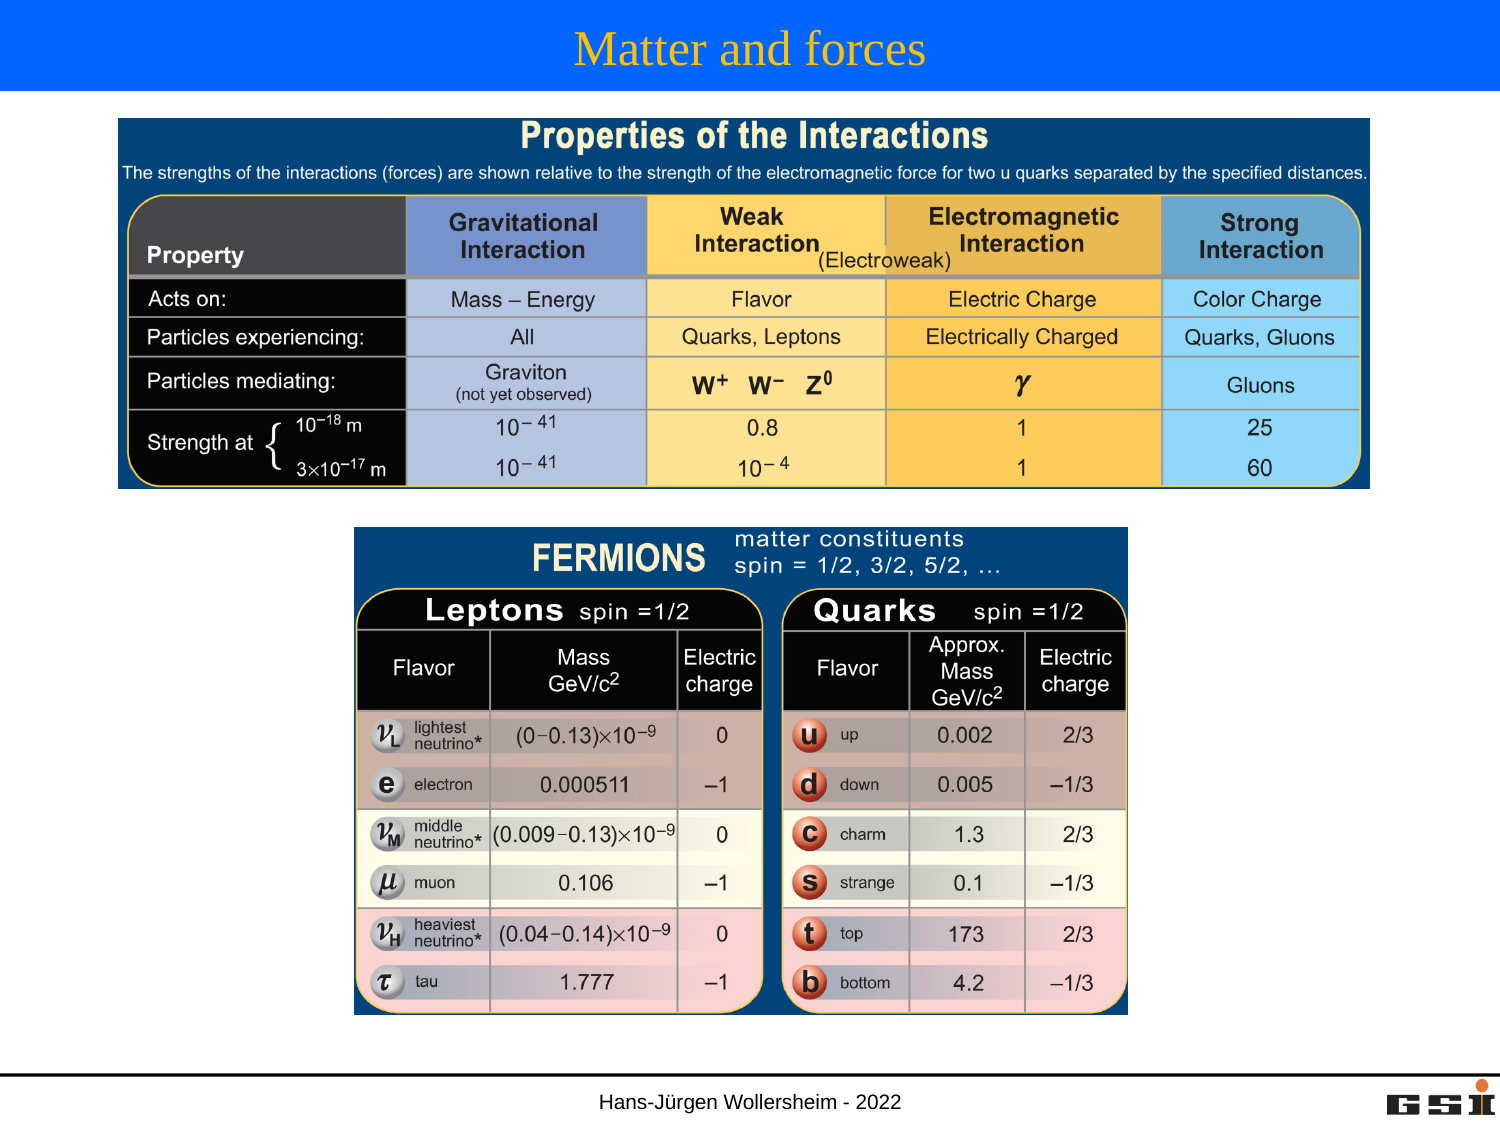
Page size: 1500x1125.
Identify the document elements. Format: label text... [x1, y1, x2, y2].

picture [1387, 1079, 1495, 1115]
title Matter and forces [0, 0, 1500, 91]
picture [354, 526, 1128, 1016]
picture [117, 117, 1370, 489]
